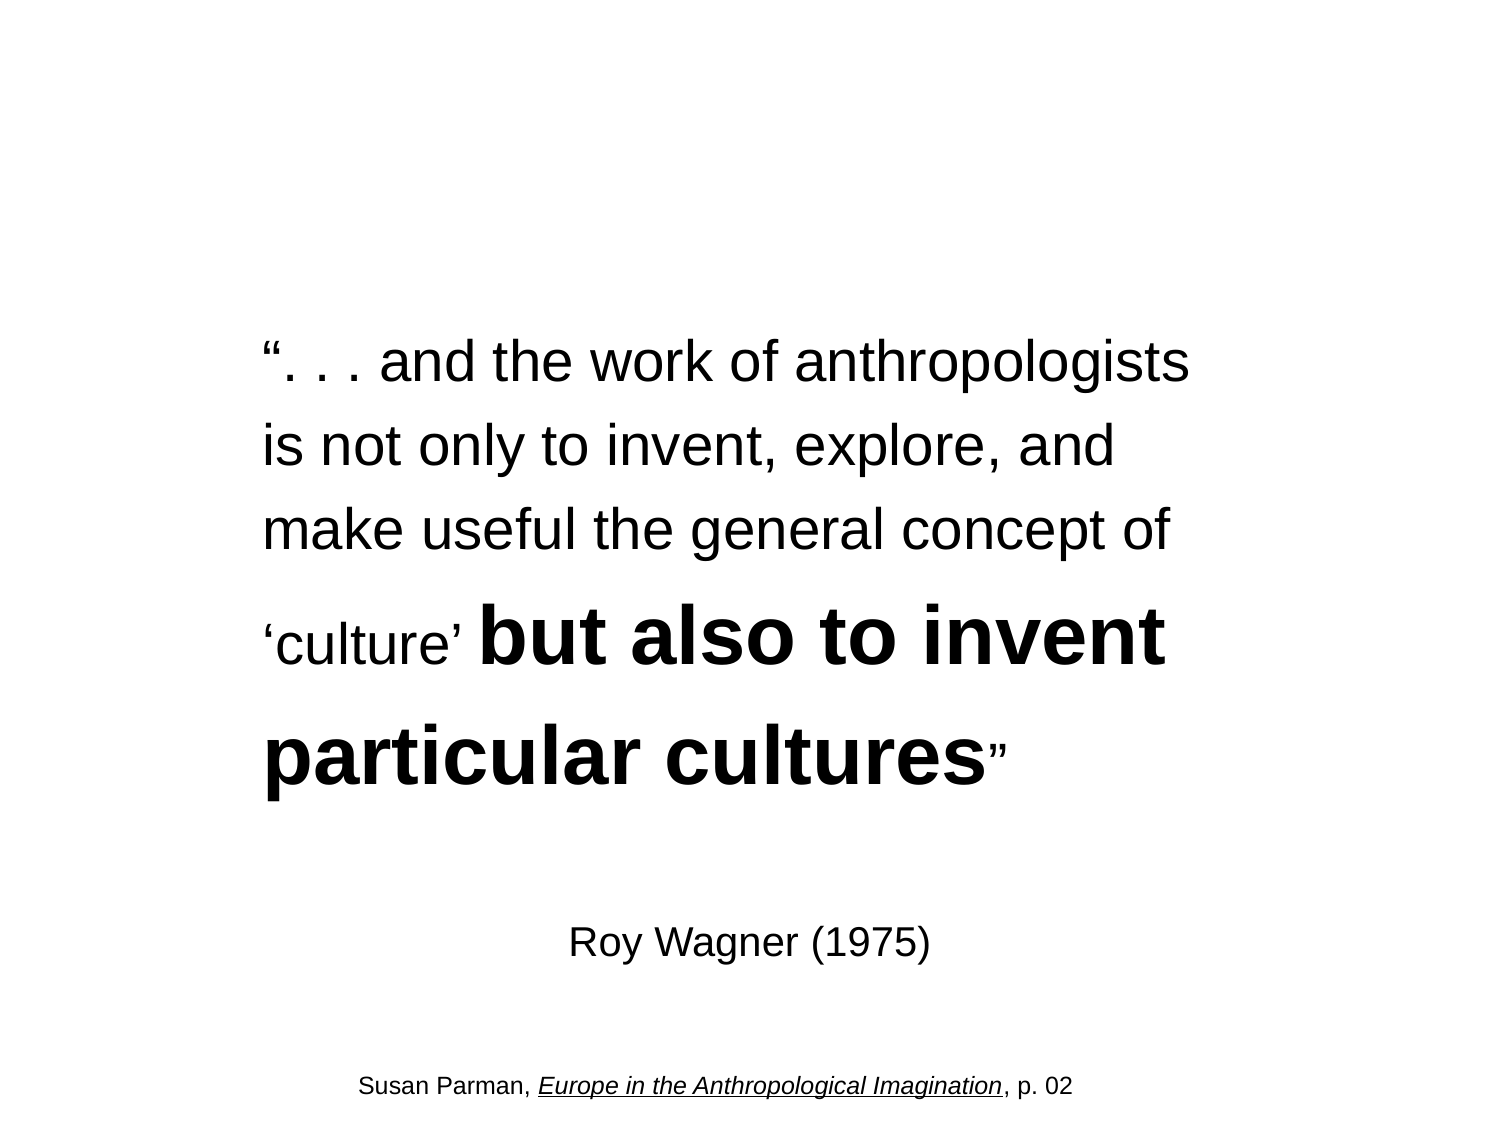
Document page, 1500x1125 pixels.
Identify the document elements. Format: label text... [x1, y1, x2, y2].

text_box Susan Parman, Europe in the Anthropological Imagination, p. 02 [343, 1062, 1089, 1108]
list “. . . and the work of anthropologists is not only to invent, explore, and make useful the general concept of ‘culture’ but also to invent particular cultures” Roy Wagner (1975) [149, 261, 1351, 1013]
